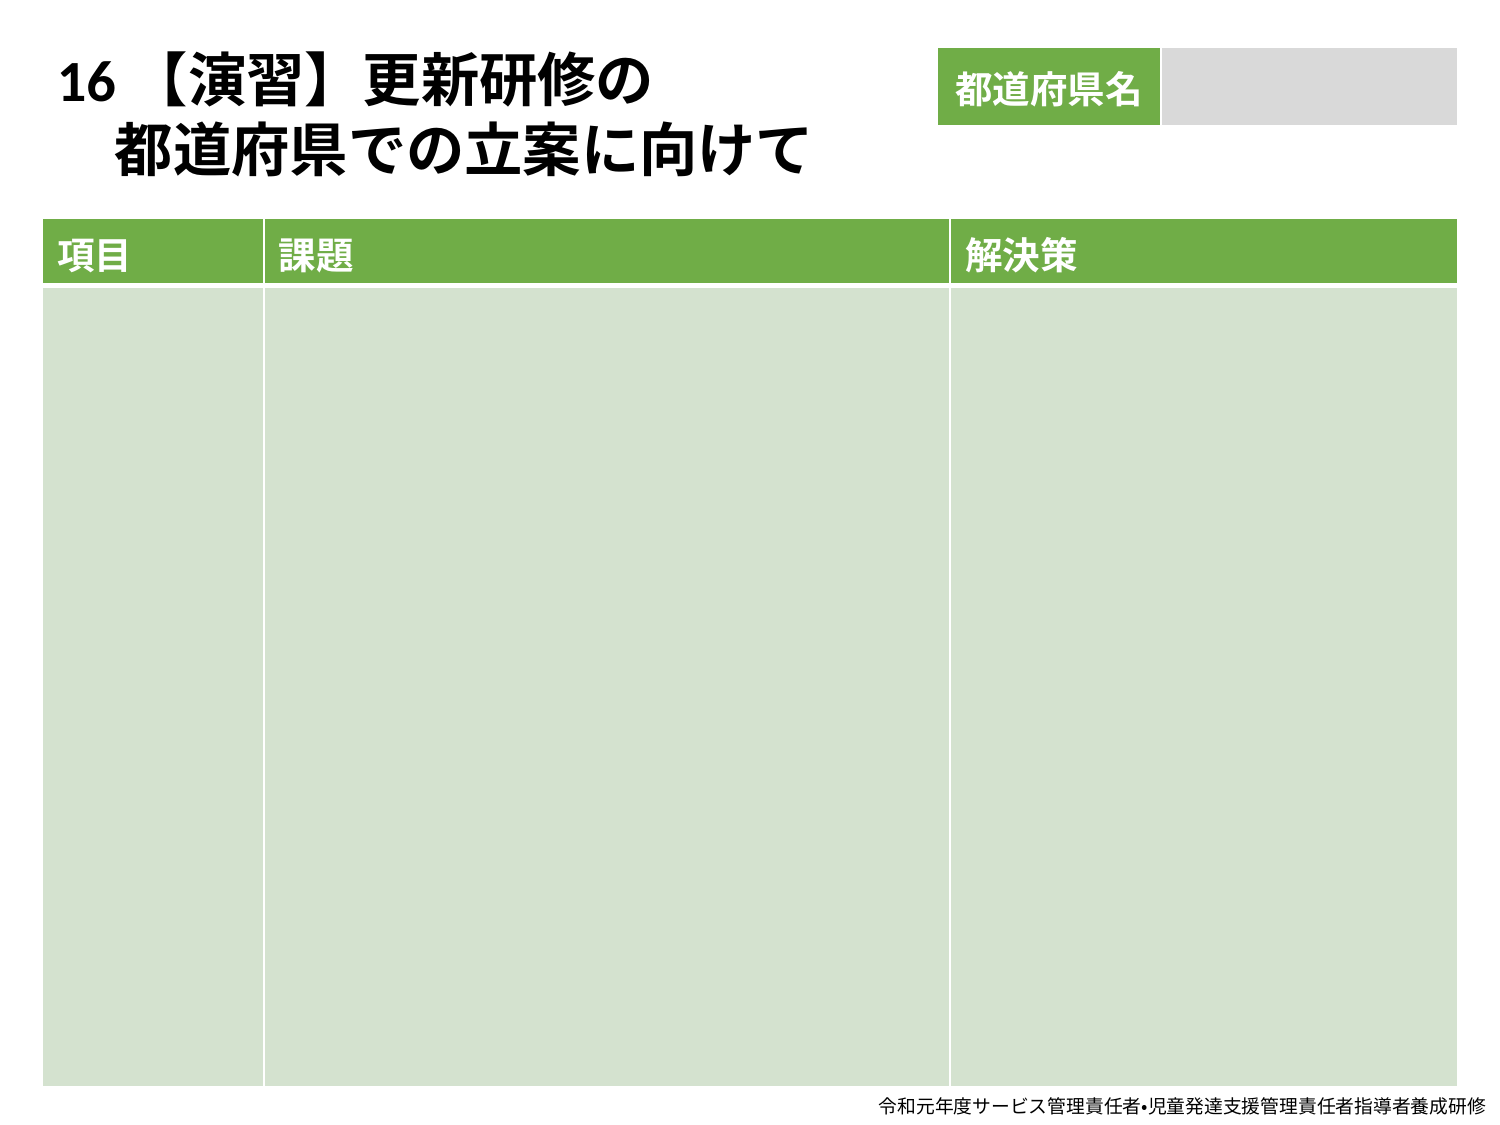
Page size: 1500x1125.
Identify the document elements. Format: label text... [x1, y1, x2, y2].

text_box 令和元年度サービス管理責任者・児童発達支援管理責任者指導者養成研修 [781, 1087, 1500, 1125]
table_header [1162, 48, 1457, 125]
table_header 課題 [265, 219, 949, 283]
table_cell [265, 288, 949, 1086]
table_header 都道府県名 [938, 48, 1160, 125]
text_box 16【演習】更新研修の 都道府県での立案に向けて [42, 35, 875, 191]
table_header 項目 [43, 219, 263, 283]
table_header 解決策 [951, 219, 1457, 283]
table_cell [951, 288, 1457, 1086]
table_cell [43, 288, 263, 1086]
